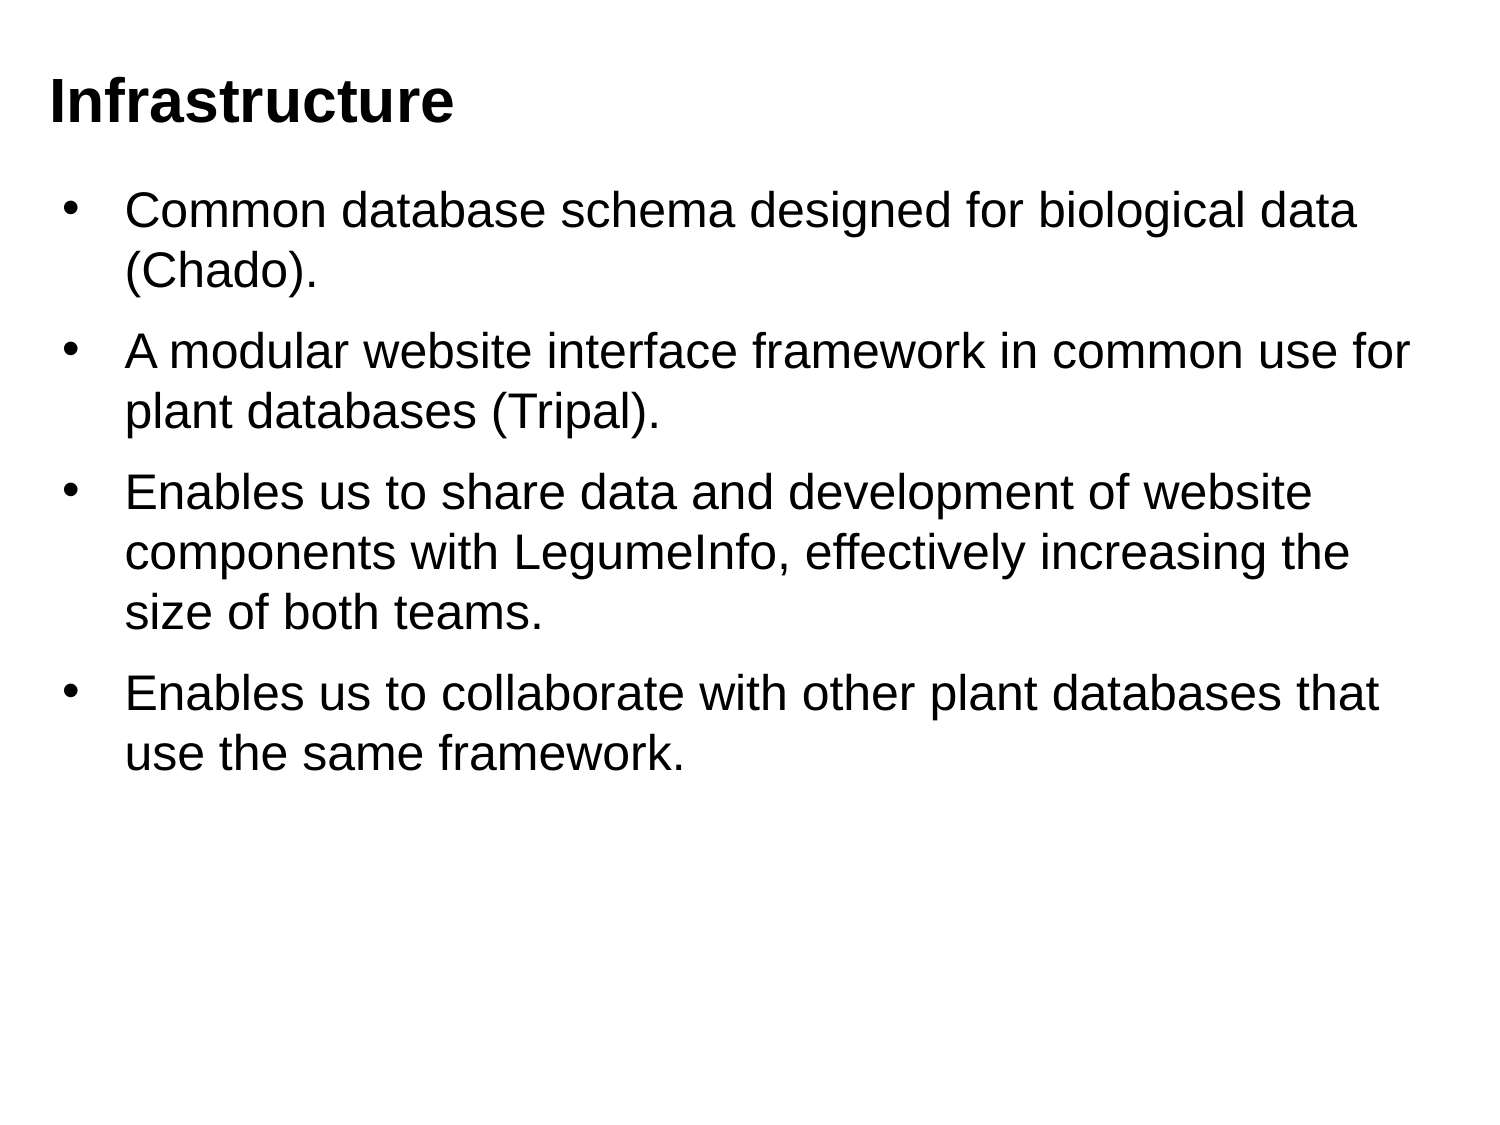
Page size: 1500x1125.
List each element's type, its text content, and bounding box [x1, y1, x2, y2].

text_box Infrastructure [34, 45, 1451, 140]
list Common database schema designed for biological data (Chado). A modular website interface framework in common use for plant databases (Tripal). Enables us to share data and development of website components with LegumeInfo, effectively increasing the size of both teams. Enables us to collaborate with other plant databases that use the same framework. [34, 162, 1431, 1111]
